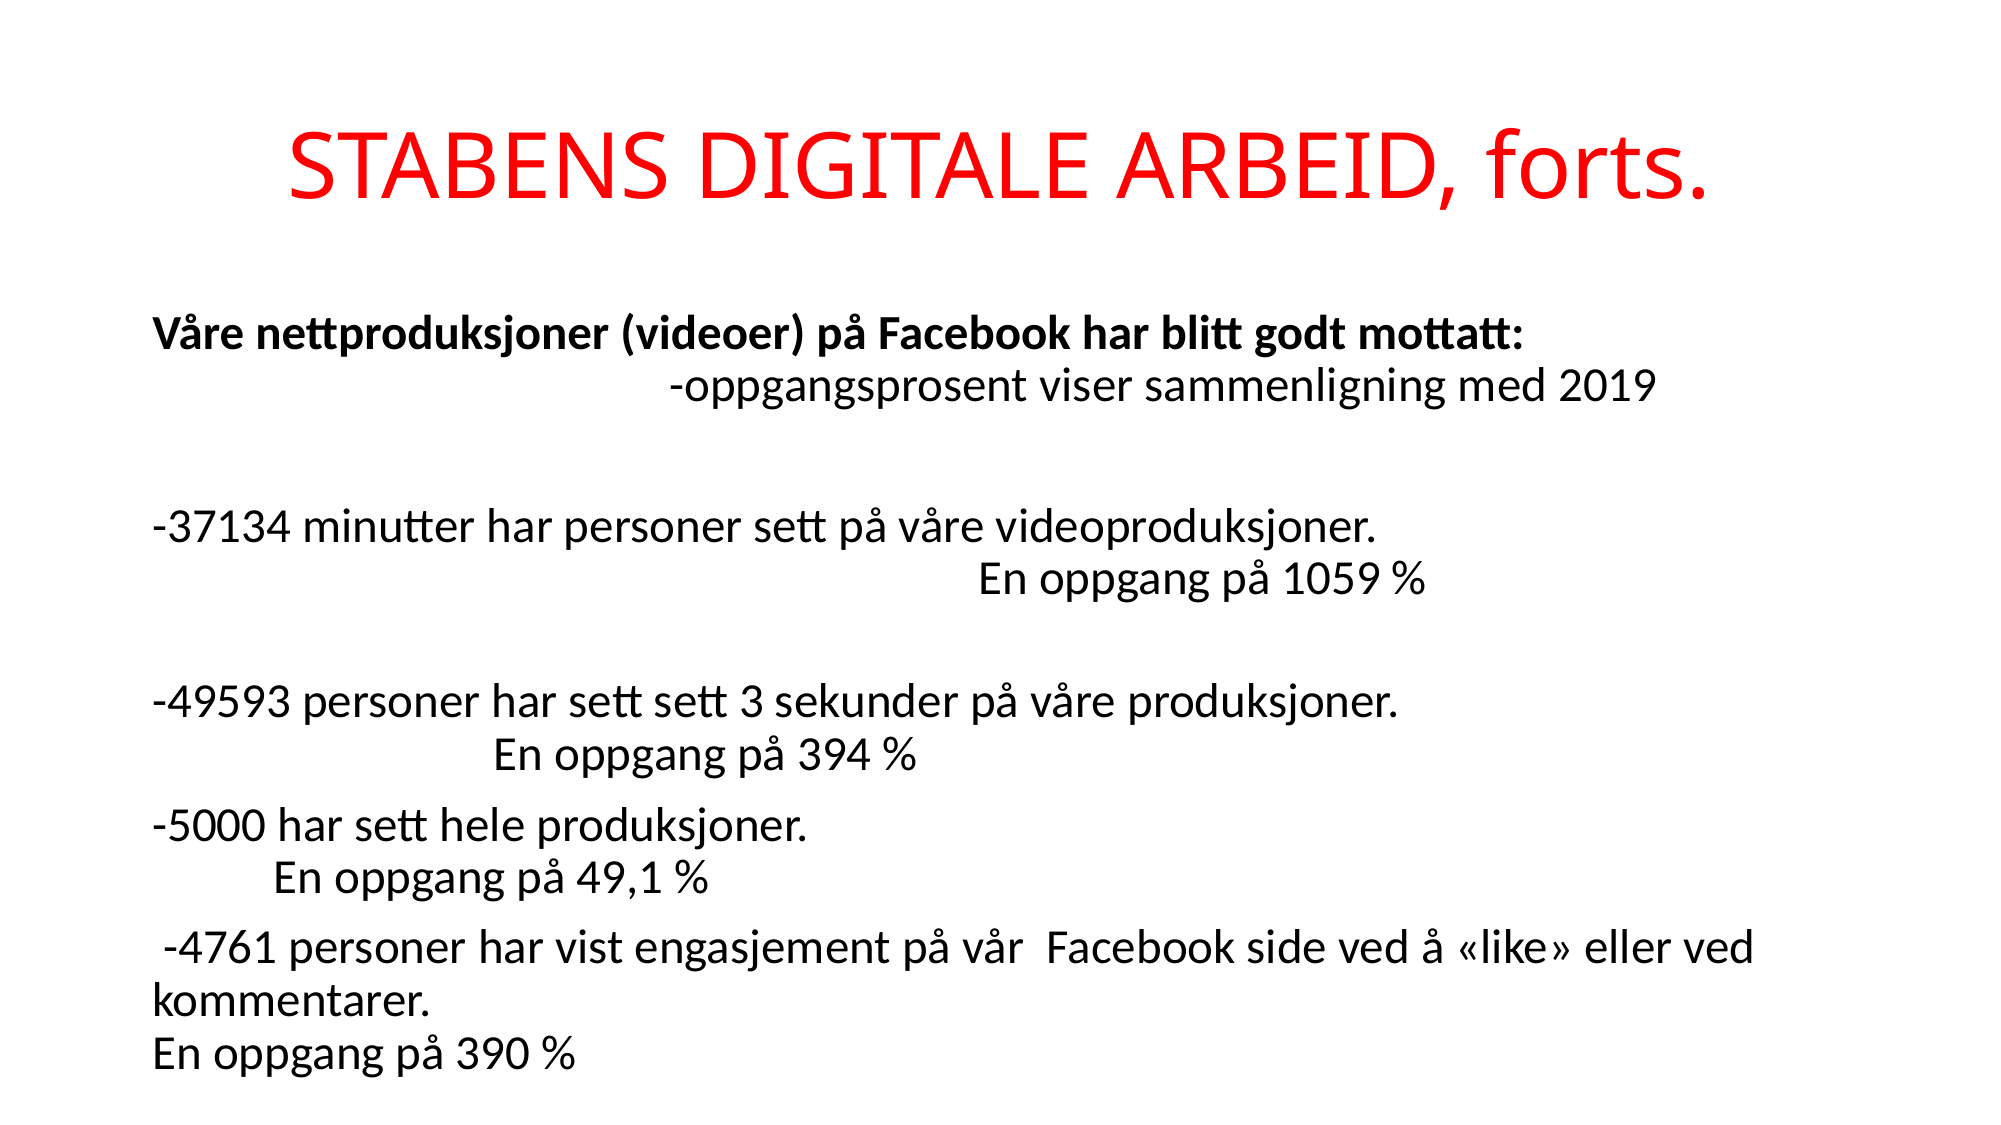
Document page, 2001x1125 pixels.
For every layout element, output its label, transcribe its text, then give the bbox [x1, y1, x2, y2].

title STABENS DIGITALE ARBEID, forts. [137, 59, 1863, 278]
list Våre nettproduksjoner (videoer) på Facebook har blitt godt mottatt: -oppgangsprosent viser sammenligning med 2019 -37134 minutter har personer sett på våre videoproduksjoner. En oppgang på 1059 % -49593 personer har sett sett 3 sekunder på våre produksjoner. En oppgang på 394 % -5000 har sett hele produksjoner. En oppgang på 49,1 % -4761 personer har vist engasjement på vår Facebook side ved å «like» eller ved kommentarer. En oppgang på 390 % [137, 299, 1863, 1088]
